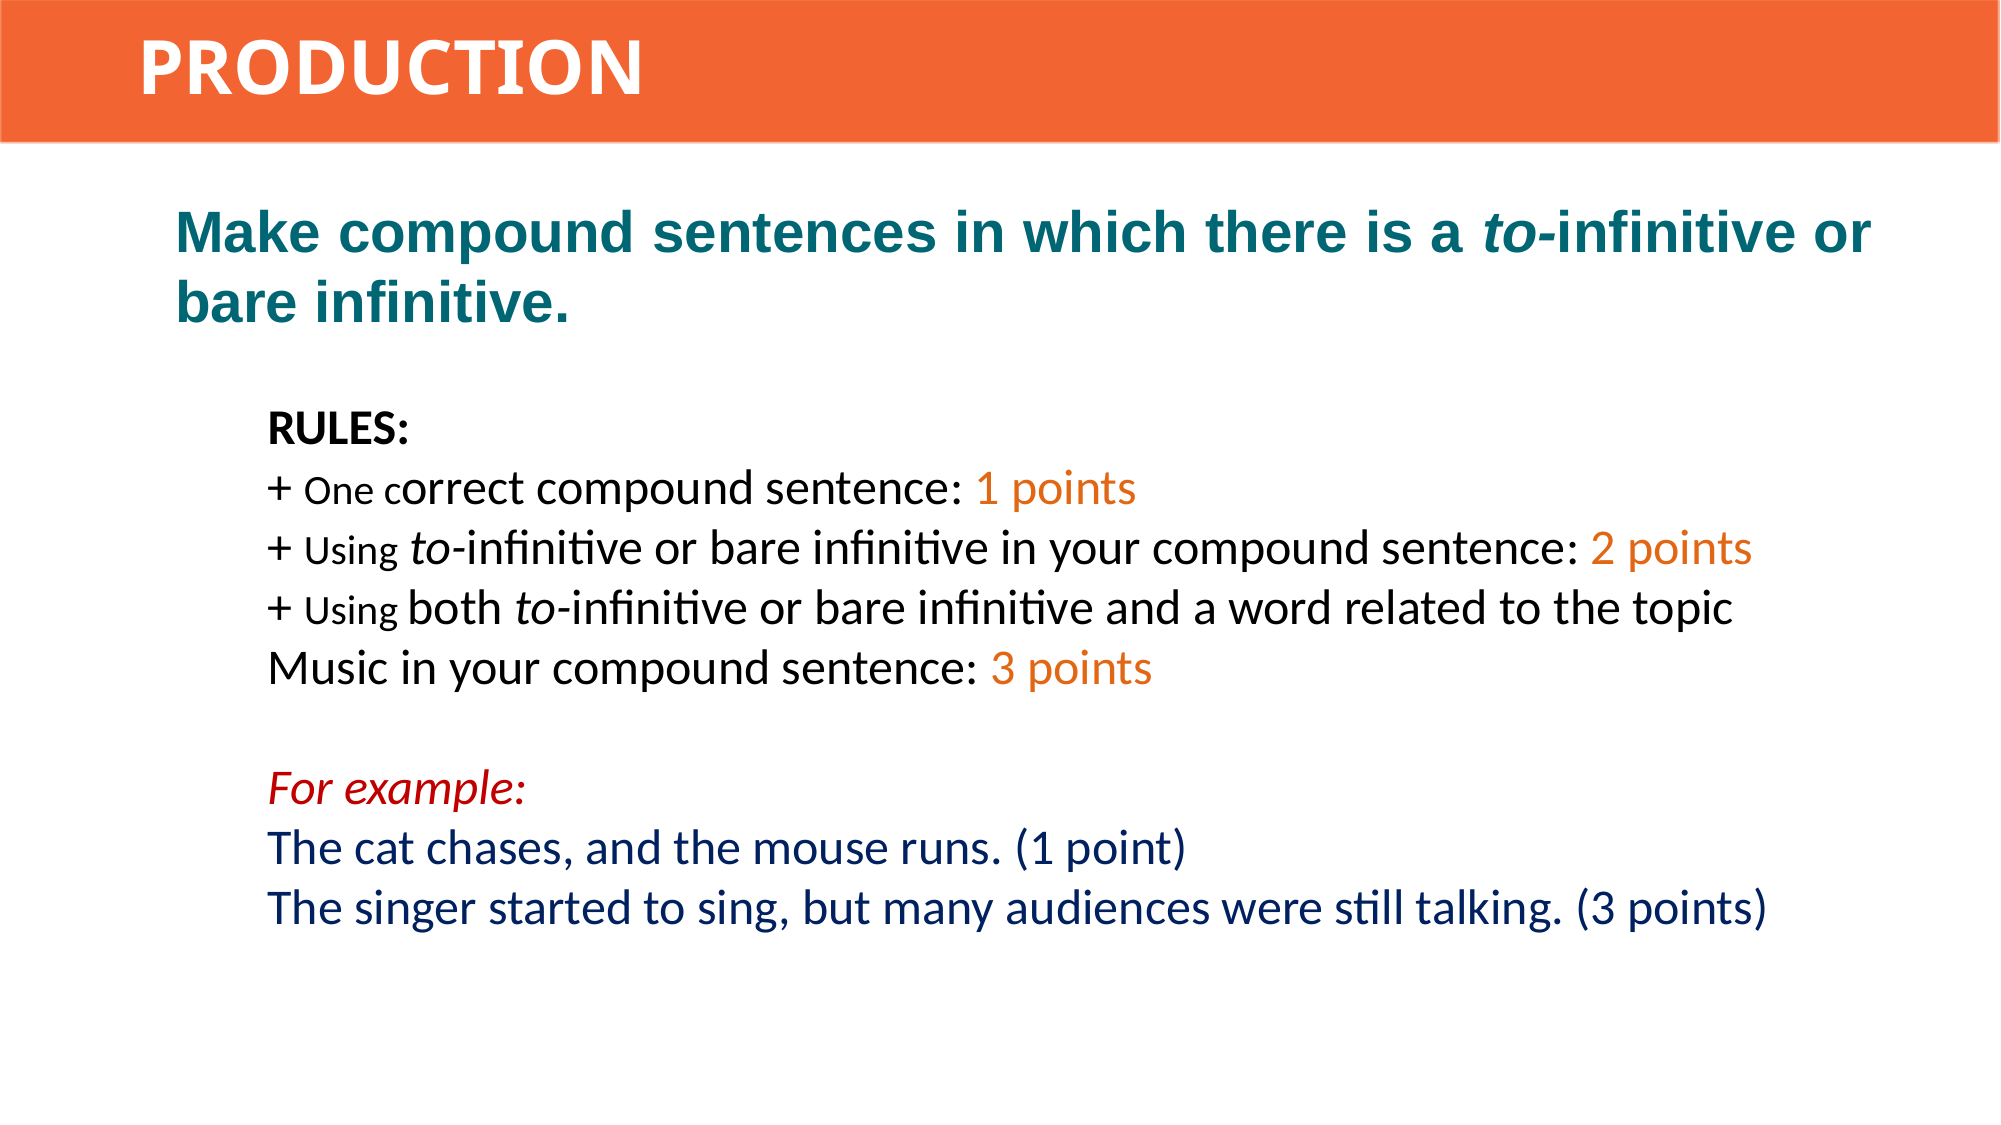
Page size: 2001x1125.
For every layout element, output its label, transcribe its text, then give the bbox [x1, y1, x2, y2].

text_box RULES: + One correct compound sentence: 1 points + Using to-infinitive or bare infinitive in your compound sentence: 2 points + Using both to-infinitive or bare infinitive and a word related to the topic Music in your compound sentence: 3 points For example: The cat chases, and the mouse runs. (1 point) The singer started to sing, but many audiences were still talking. (3 points) [252, 387, 1853, 943]
text_box Make compound sentences in which there is a to-infinitive or bare infinitive. [160, 186, 1887, 342]
picture [0, 0, 2000, 144]
